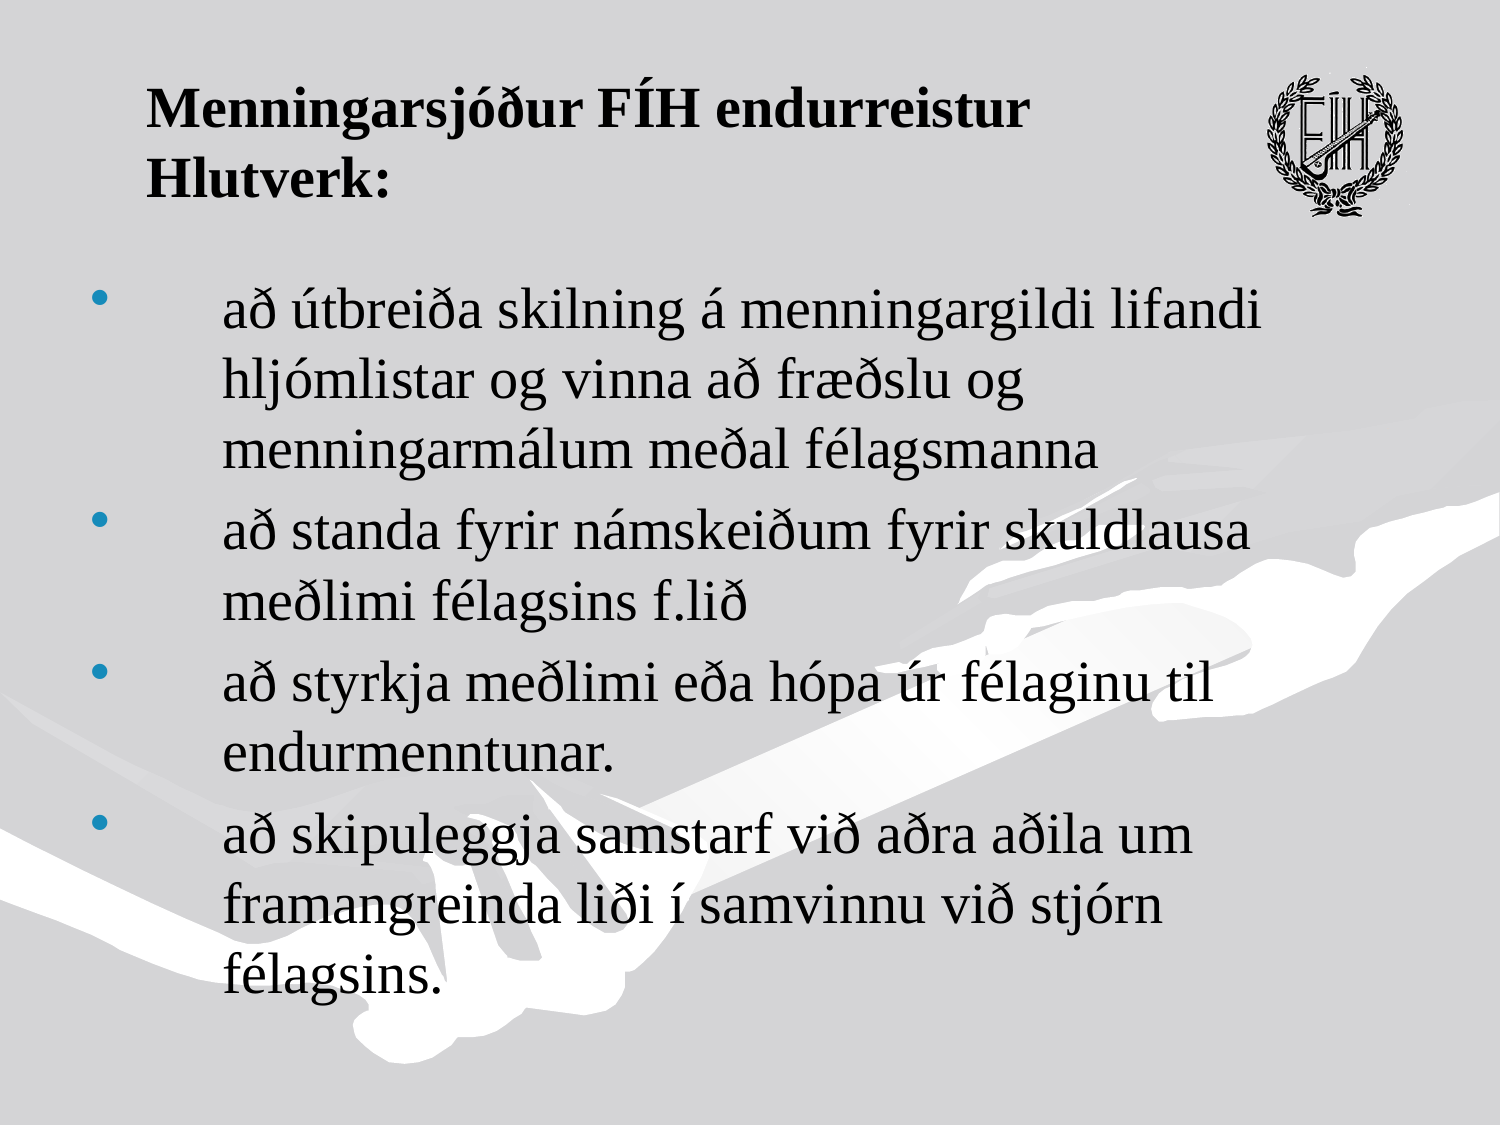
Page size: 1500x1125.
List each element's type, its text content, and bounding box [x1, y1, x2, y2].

title Menningarsjóður FÍH endurreistur Hlutverk: [74, 44, 1105, 233]
list að útbreiða skilning á menningargildi lifandi hljómlistar og vinna að fræðslu og menningarmálum meðal félagsmanna að standa fyrir námskeiðum fyrir skuldlausa meðlimi félagsins f.lið að styrkja meðlimi eða hópa úr félaginu til endurmenntunar. að skipuleggja samstarf við aðra aðila um framangreinda liði í samvinnu við stjórn félagsins. [74, 262, 1426, 1001]
picture [1257, 66, 1412, 224]
